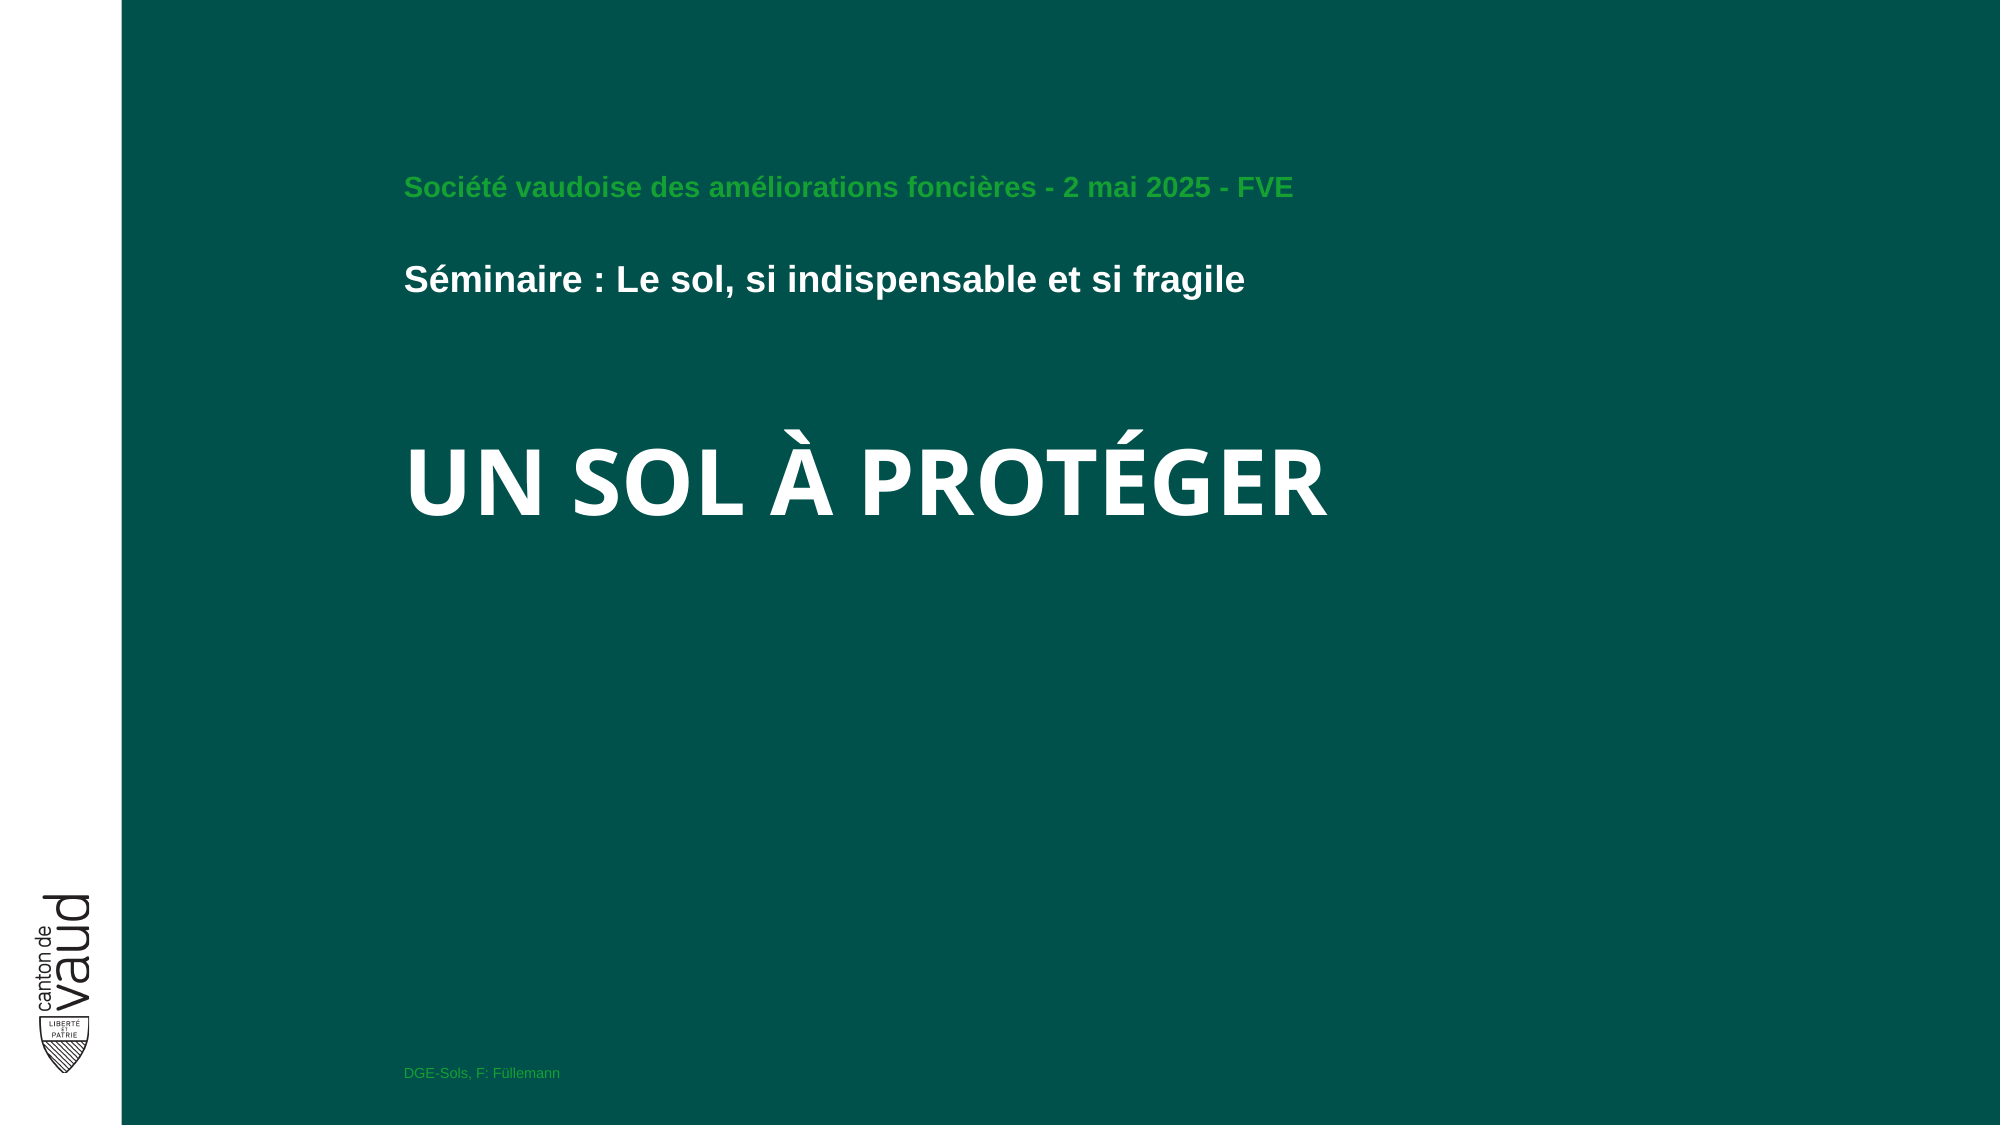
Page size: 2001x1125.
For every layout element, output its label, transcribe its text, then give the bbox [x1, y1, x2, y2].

slide_number DGE-Sols, F: Füllemann [391, 1042, 959, 1103]
subtitle Séminaire : Le sol, si indispensable et si fragile [392, 248, 1863, 326]
title Un sol à protéger [392, 326, 1863, 895]
list Société vaudoise des améliorations foncières - 2 mai 2025 - FVE [391, 160, 1863, 249]
